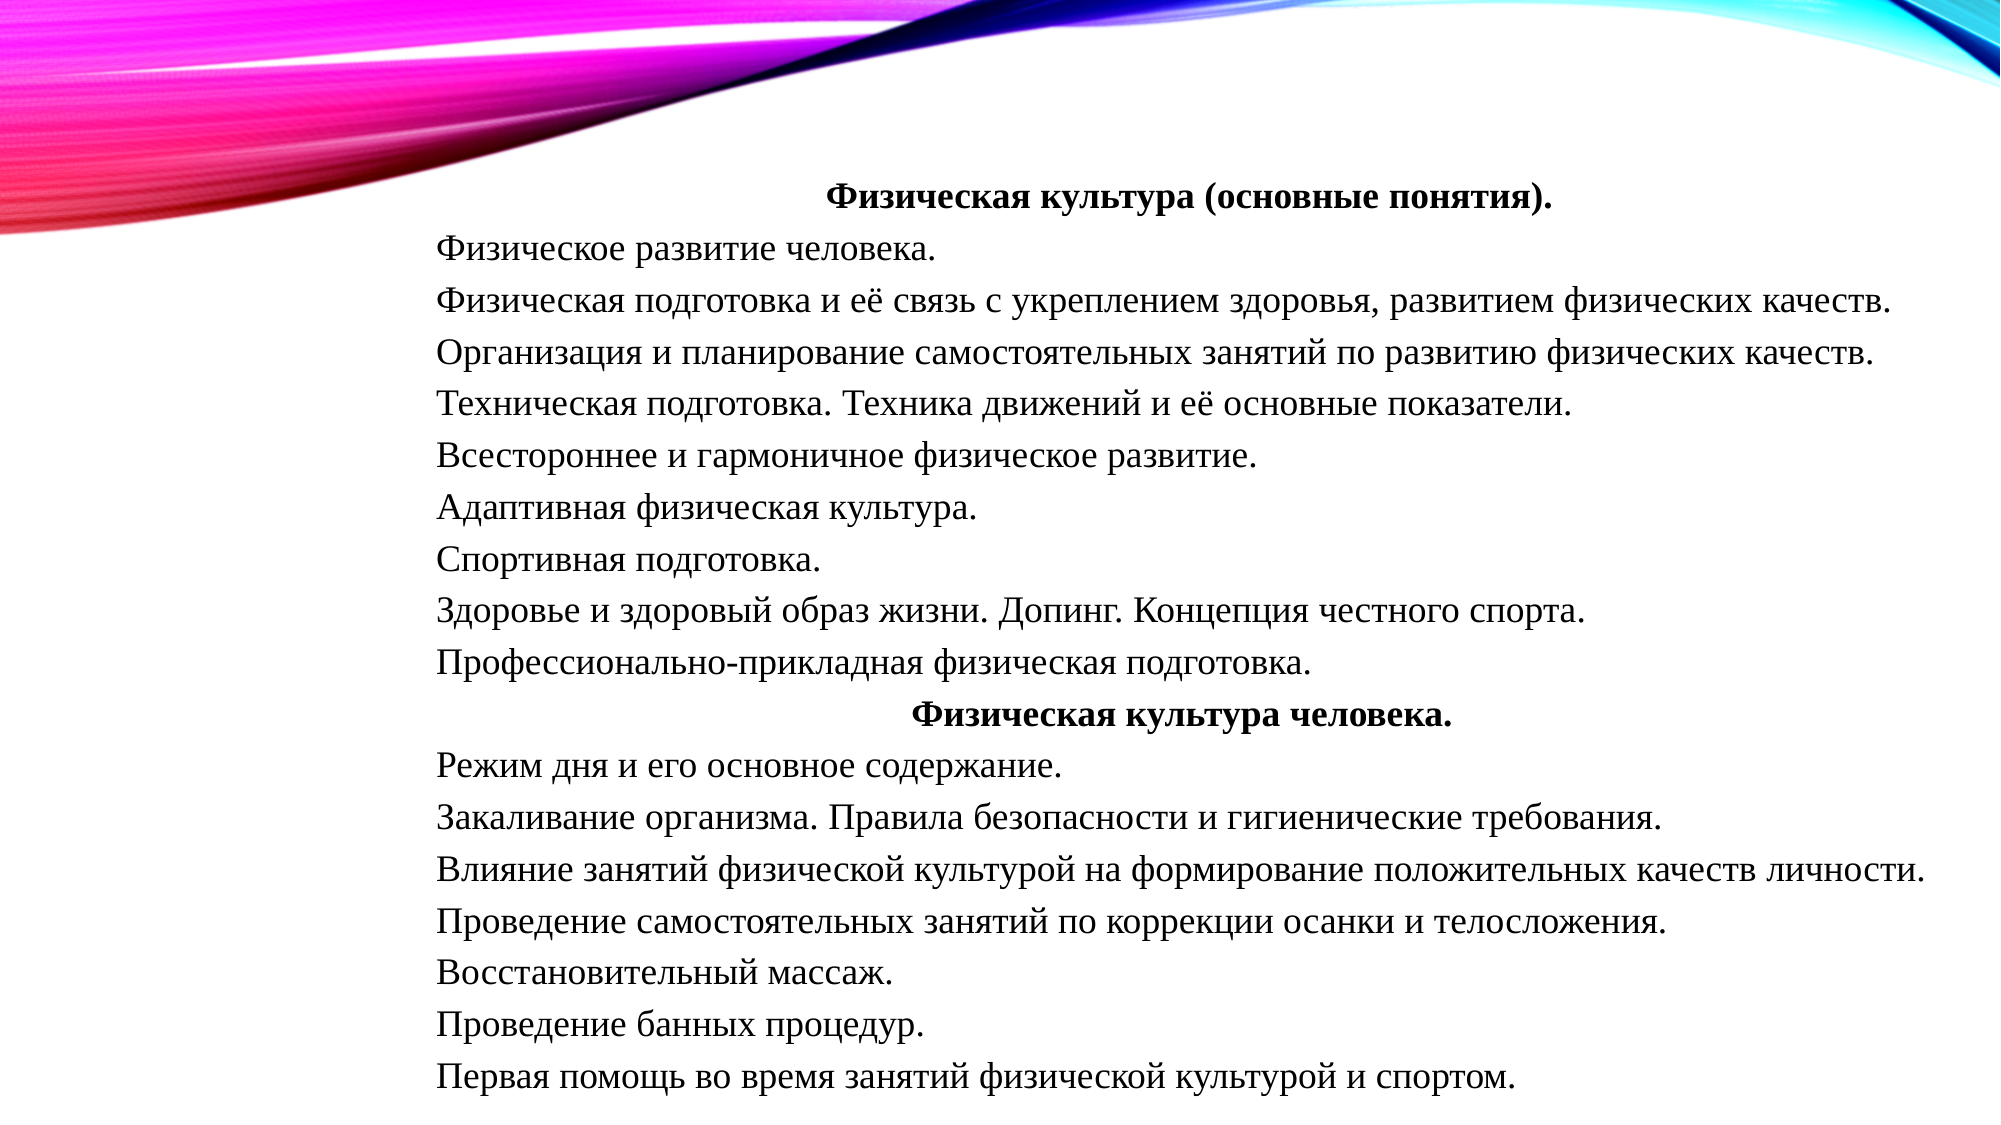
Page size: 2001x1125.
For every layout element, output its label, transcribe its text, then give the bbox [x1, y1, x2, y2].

picture [0, 0, 2000, 237]
text_box Физическая культура (основные понятия). Физическое развитие человека. Физическая подготовка и её связь с укреплением здоровья, развитием физических качеств. Организация и планирование самостоятельных занятий по развитию физических качеств. Техническая подготовка. Техника движений и её основные показатели. Всестороннее и гармоничное физическое развитие. Адаптивная физическая культура. Спортивная подготовка. Здоровье и здоровый образ жизни. Допинг. Концепция честного спорта. Профессионально-прикладная физическая подготовка. Физическая культура человека. Режим дня и его основное содержание. Закаливание организма. Правила безопасности и гигиенические требования. Влияние занятий физической культурой на формирование положительных качеств личности. Проведение самостоятельных занятий по коррекции осанки и телосложения. Восстановительный массаж. Проведение банных процедур. Первая помощь во время занятий физической культурой и спортом. [347, 157, 1961, 1104]
picture [1910, 0, 2000, 45]
picture [1890, 0, 2000, 75]
